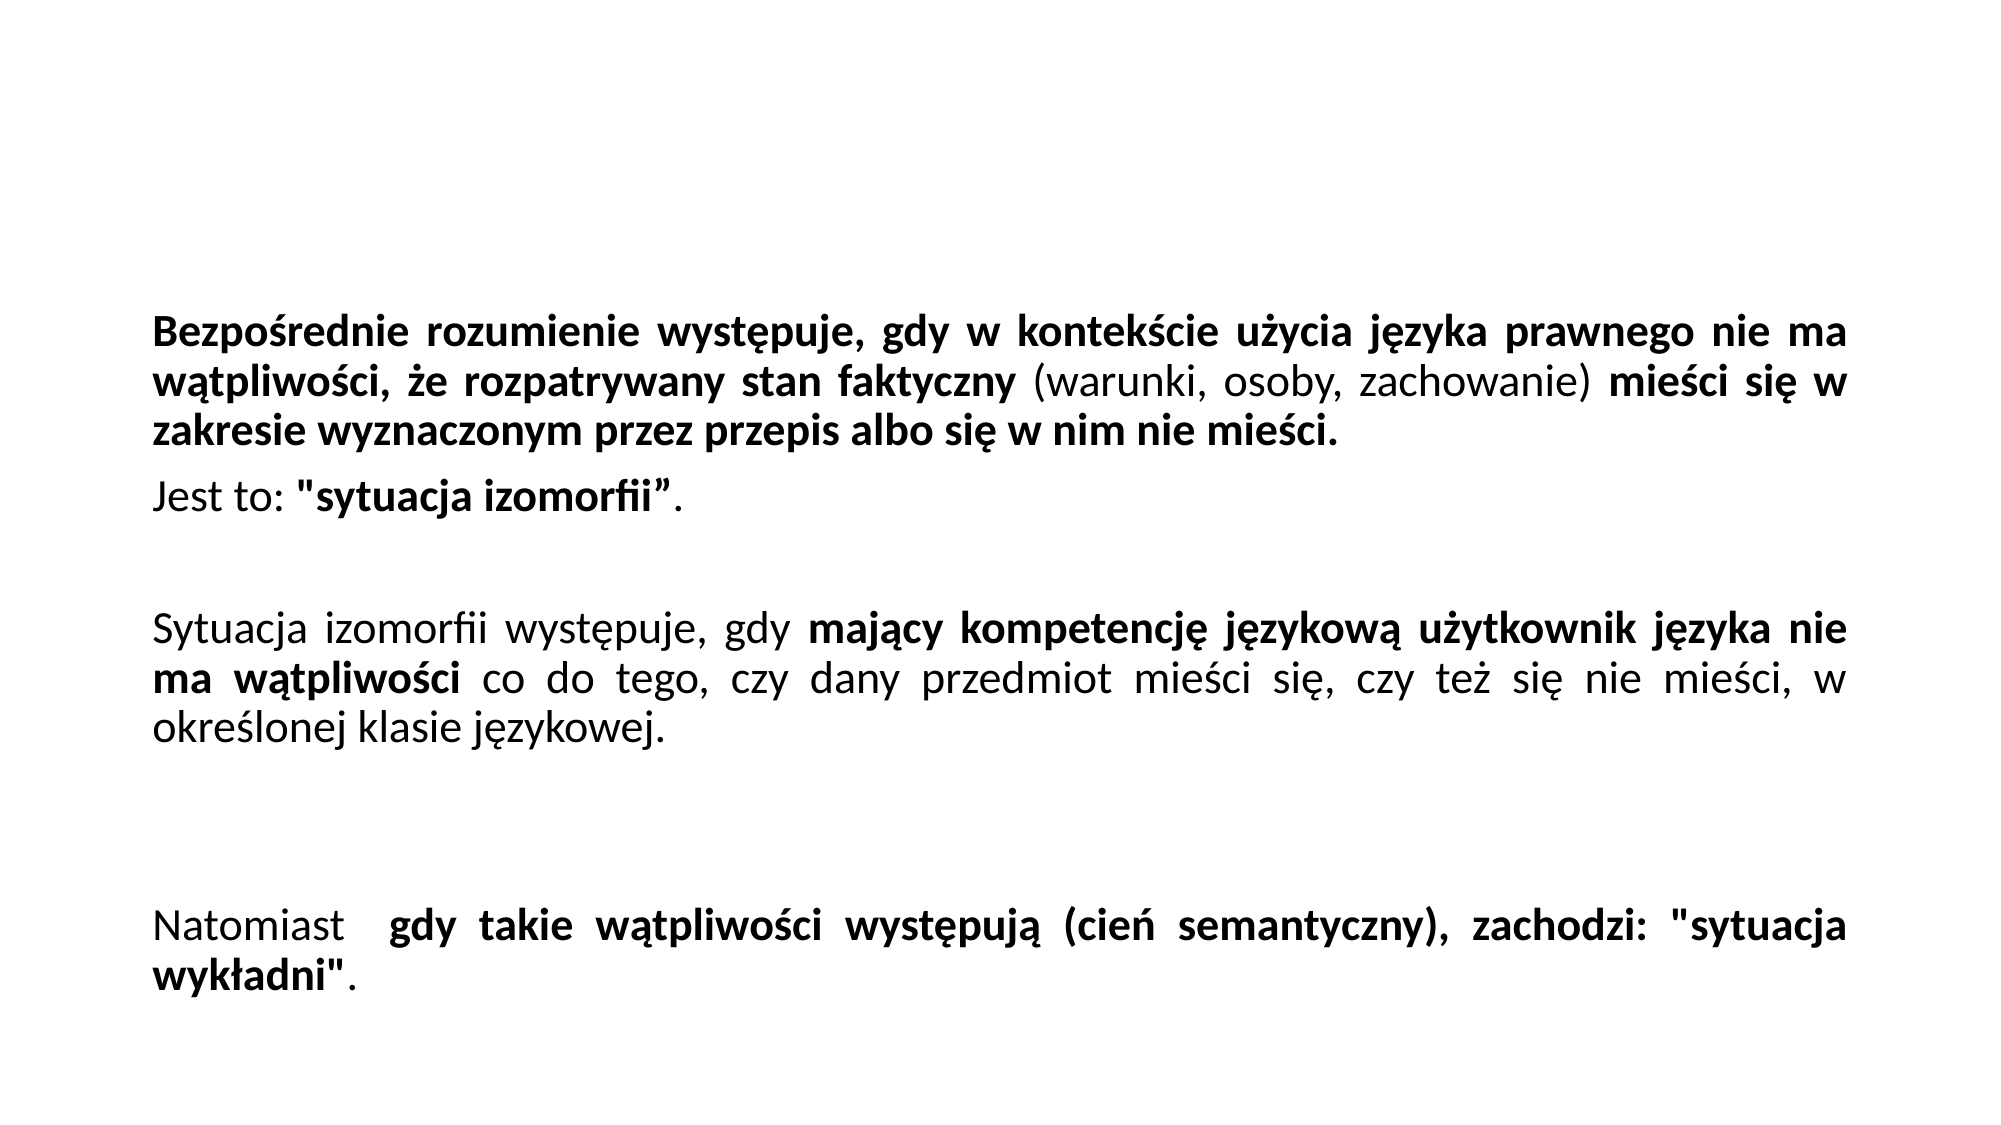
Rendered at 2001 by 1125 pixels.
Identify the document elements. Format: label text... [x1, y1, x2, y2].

list Bezpośrednie rozumienie występuje, gdy w kontekście użycia języka prawnego nie ma wątpliwości, że rozpatrywany stan faktyczny (warunki, osoby, zachowanie) mieści się w zakresie wyznaczonym przez przepis albo się w nim nie mieści. Jest to: "sytuacja izomorfii”. Sytuacja izomorfii występuje, gdy mający kompetencję językową użytkownik języka nie ma wątpliwości co do tego, czy dany przedmiot mieści się, czy też się nie mieści, w określonej klasie językowej. Natomiast gdy takie wątpliwości występują (cień semantyczny), zachodzi: "sytuacja wykładni". [137, 299, 1863, 1014]
